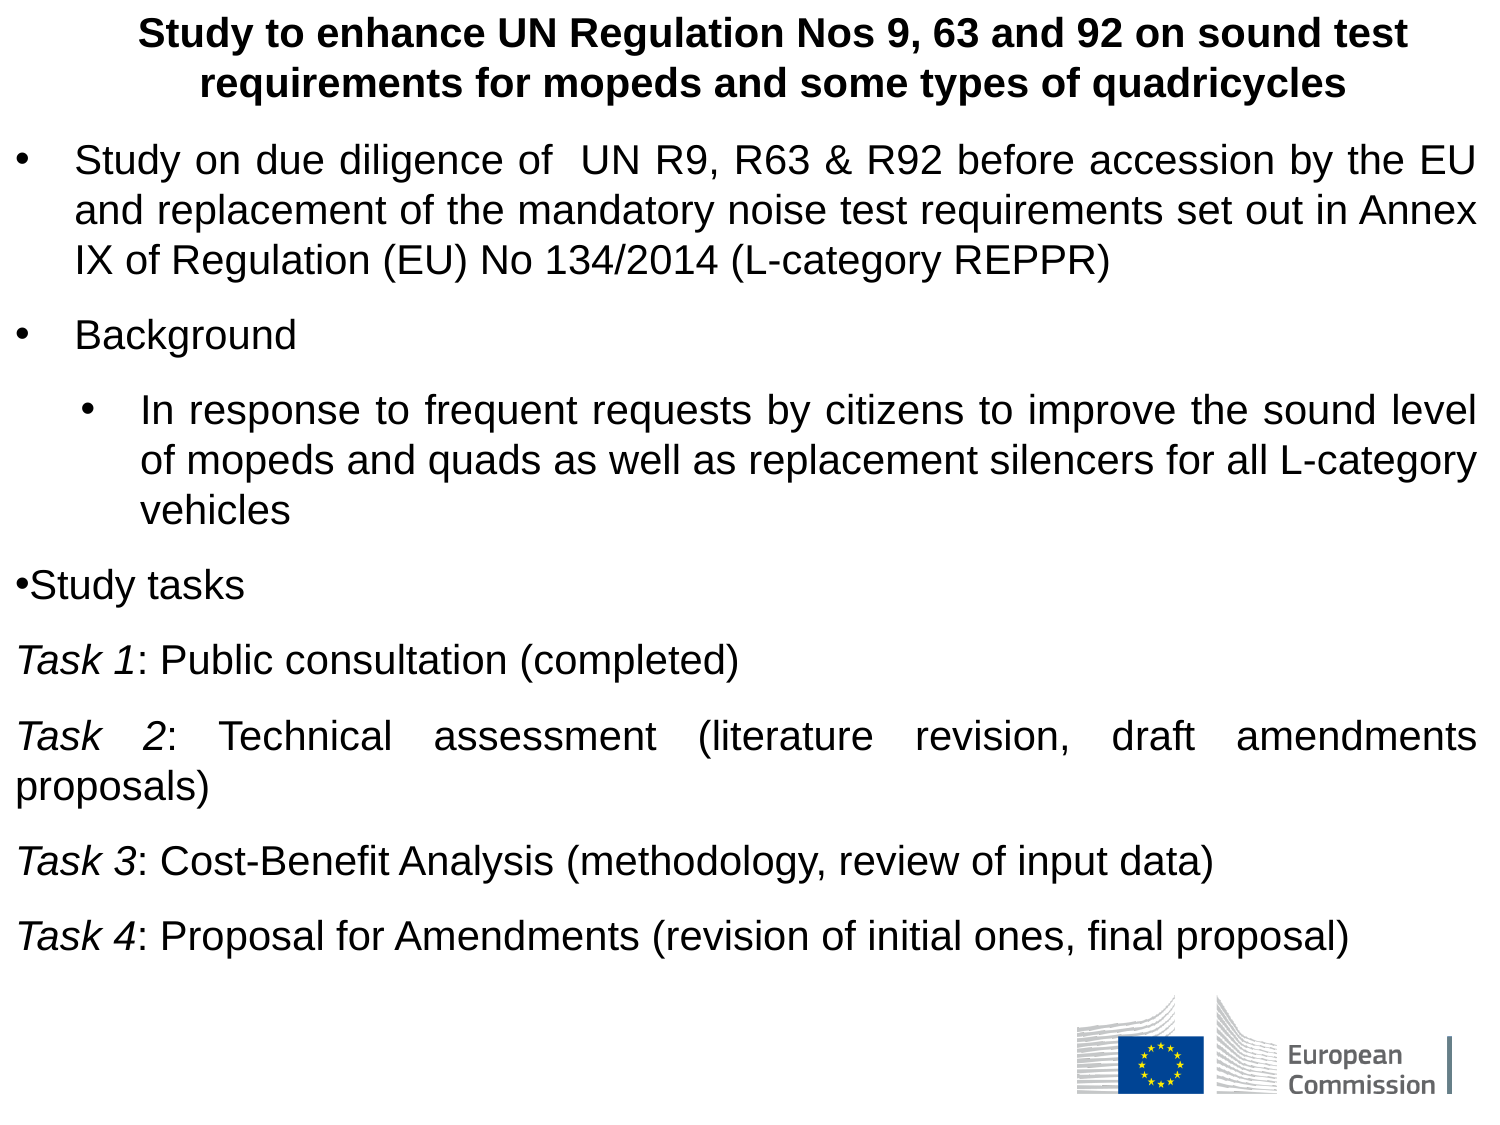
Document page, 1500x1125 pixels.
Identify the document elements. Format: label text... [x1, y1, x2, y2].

text_box Study to enhance UN Regulation Nos 9, 63 and 92 on sound test requirements for mopeds and some types of quadricycles [0, 20, 1494, 92]
picture [1077, 995, 1452, 1094]
text_box Study on due diligence of UN R9, R63 & R92 before accession by the EU and replacement of the mandatory noise test requirements set out in Annex IX of Regulation (EU) No 134/2014 (L-category REPPR) Background In response to frequent requests by citizens to improve the sound level of mopeds and quads as well as replacement silencers for all L-category vehicles Study tasks Task 1: Public consultation (completed) Task 2: Technical assessment (literature revision, draft amendments proposals) Task 3: Cost-Benefit Analysis (methodology, review of input data) Task 4: Proposal for Amendments (revision of initial ones, final proposal) [0, 125, 1494, 988]
